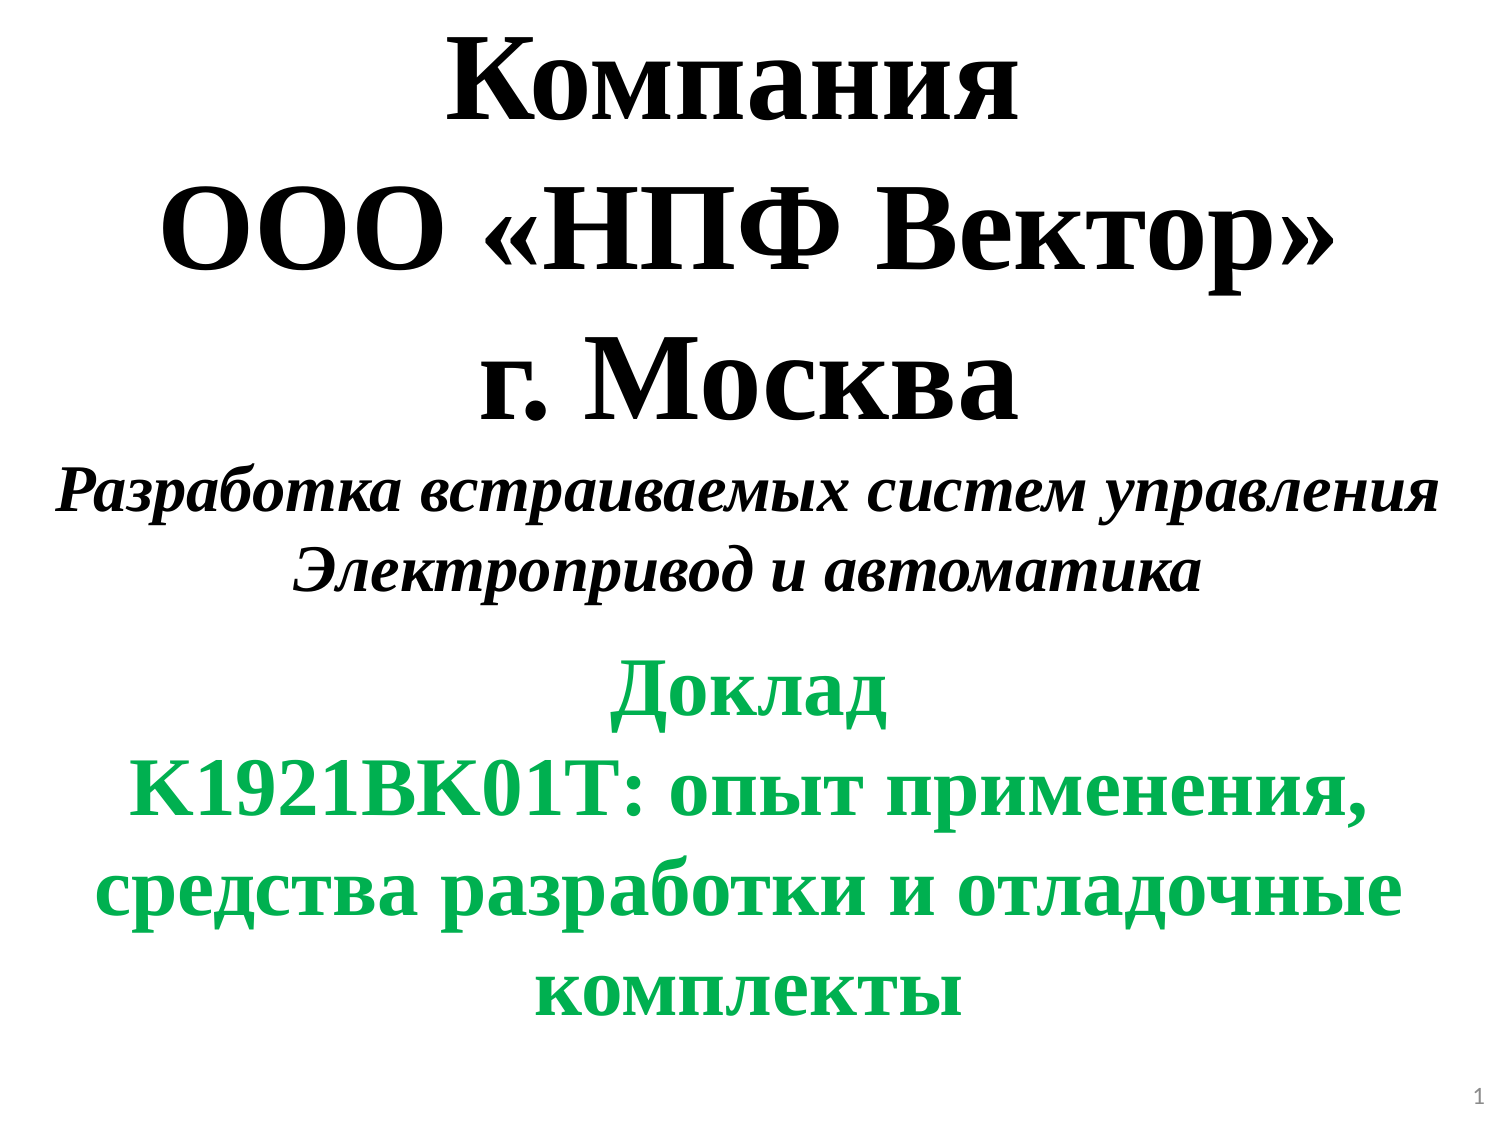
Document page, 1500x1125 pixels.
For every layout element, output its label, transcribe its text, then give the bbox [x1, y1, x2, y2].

slide_number 1 [1162, 1065, 1500, 1125]
text_box Доклад K1921BK01T: опыт применения, средства разработки и отладочные комплекты [25, 624, 1472, 1040]
text_box Компания ООО «НПФ Вектор» г. Москва Разработка встраиваемых систем управления Электропривод и автоматика [0, 0, 1500, 612]
